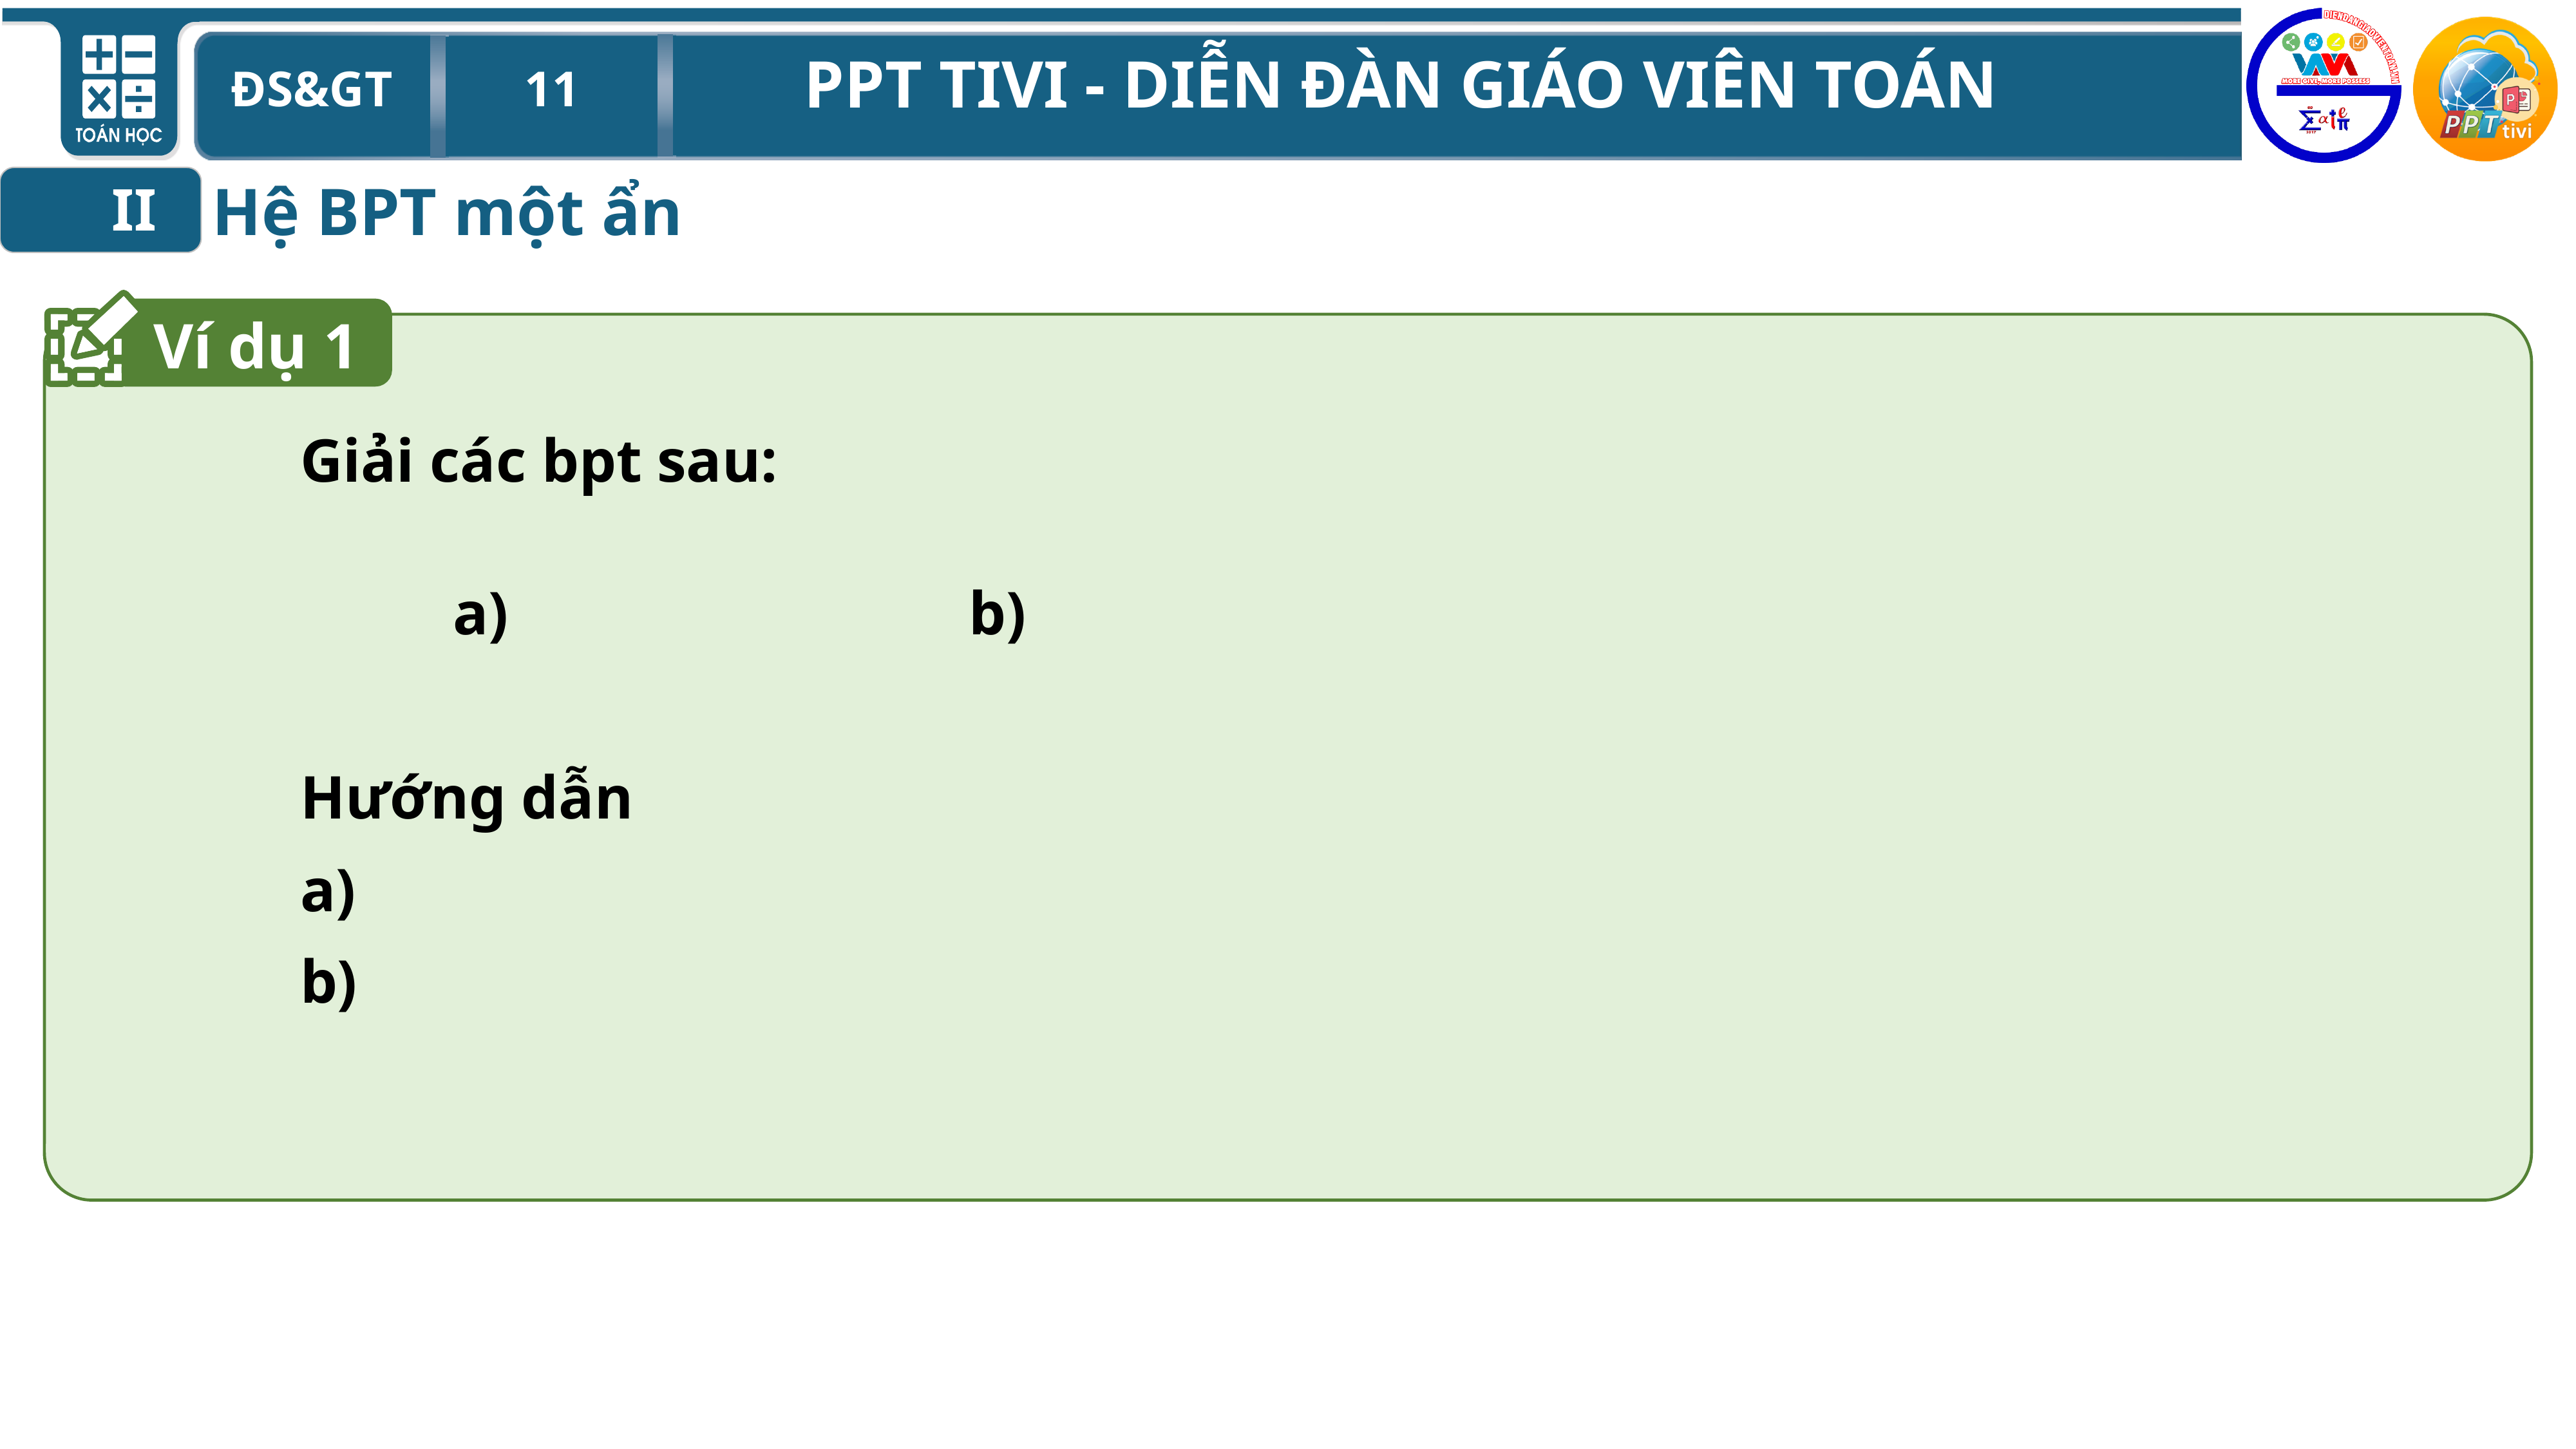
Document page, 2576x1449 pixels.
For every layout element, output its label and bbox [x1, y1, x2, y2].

picture [2412, 16, 2558, 162]
text_box [0, 166, 2029, 254]
picture [2246, 8, 2401, 163]
text_box [44, 289, 2532, 1200]
picture [2, 22, 2242, 160]
